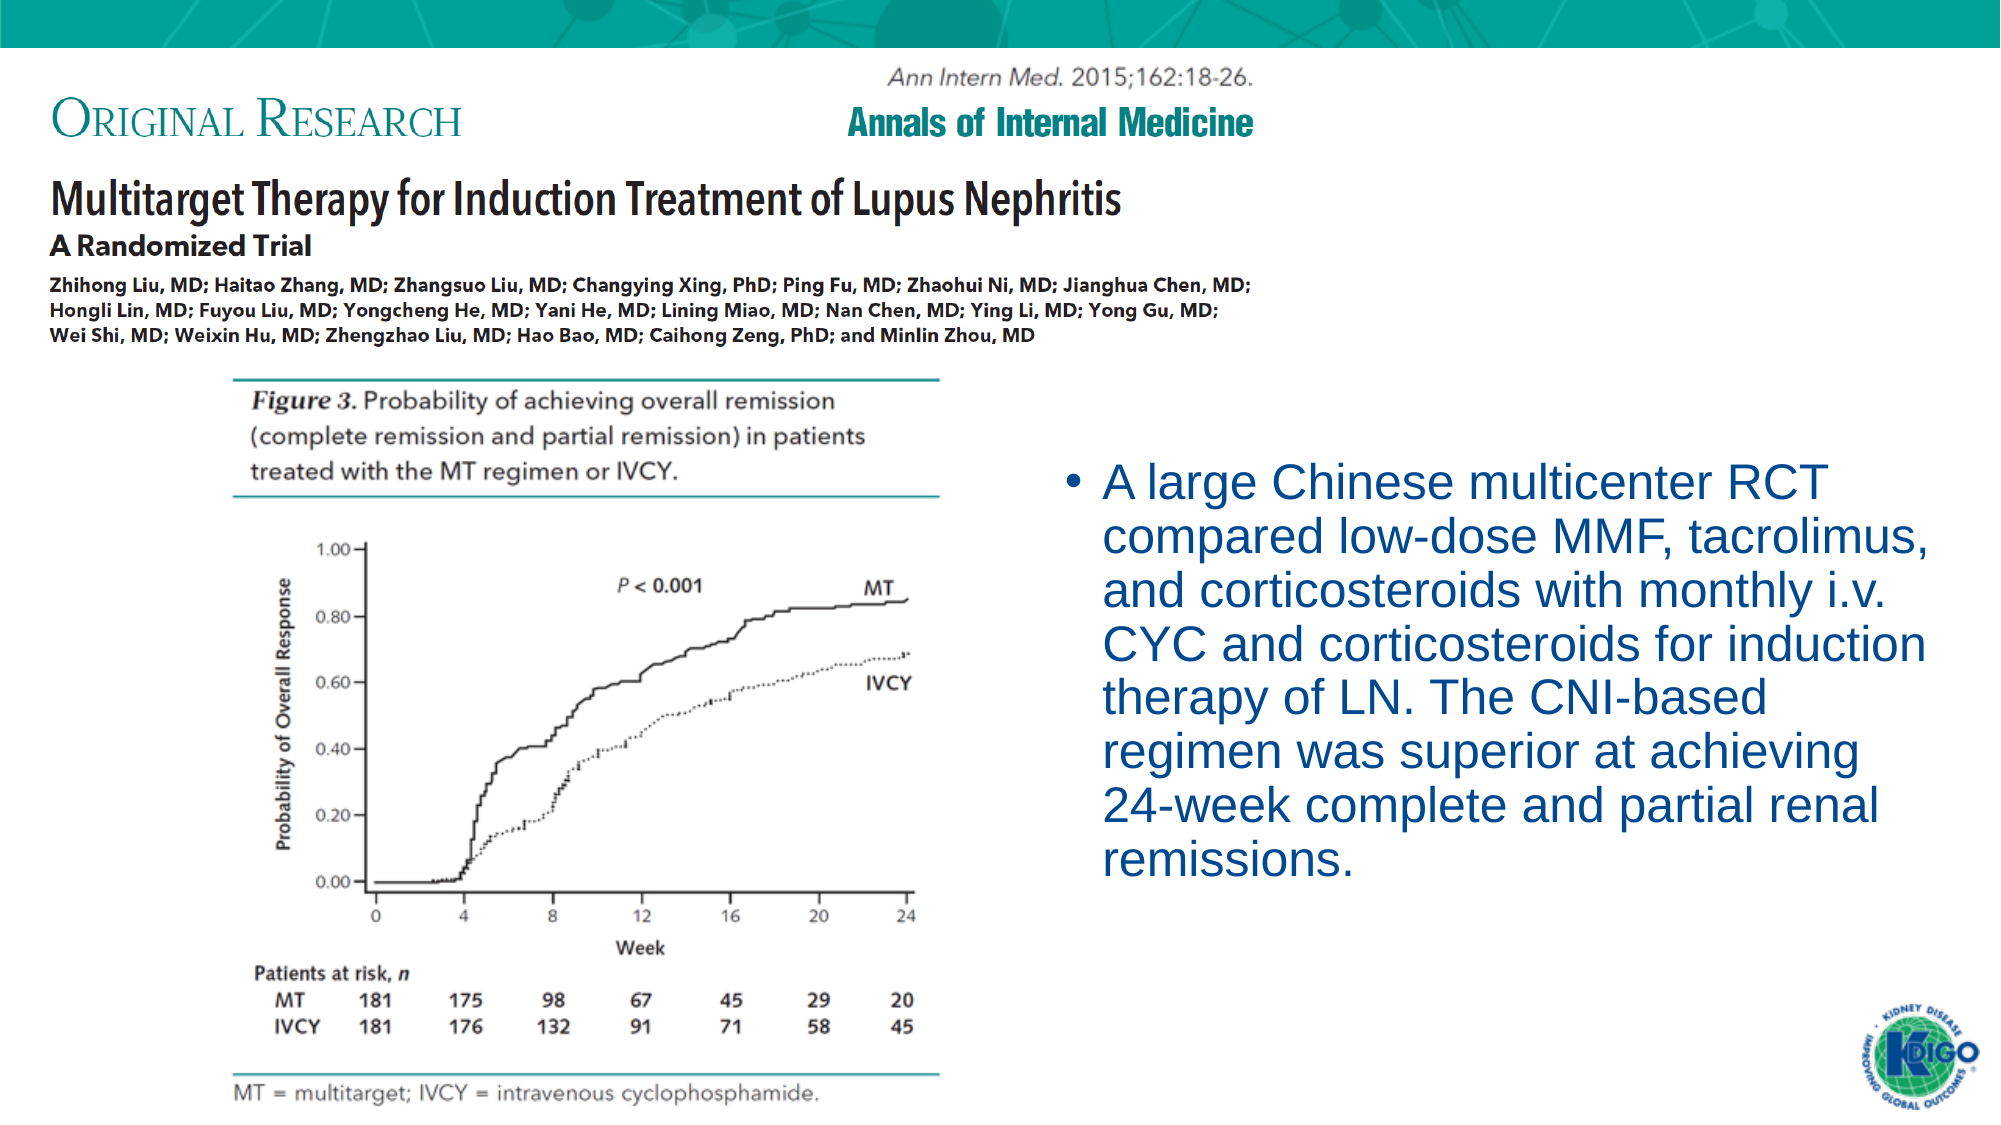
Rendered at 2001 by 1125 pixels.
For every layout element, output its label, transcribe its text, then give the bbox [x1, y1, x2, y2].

picture [221, 370, 964, 1115]
picture [0, 0, 2000, 48]
picture [1862, 1004, 1980, 1110]
list A large Chinese multicenter RCT compared low-dose MMF, tacrolimus, and corticosteroids with monthly i.v. CYC and corticosteroids for induction therapy of LN. The CNI-based regimen was superior at achieving 24-week complete and partial renal remissions. [1049, 448, 1948, 905]
picture [39, 58, 1257, 358]
